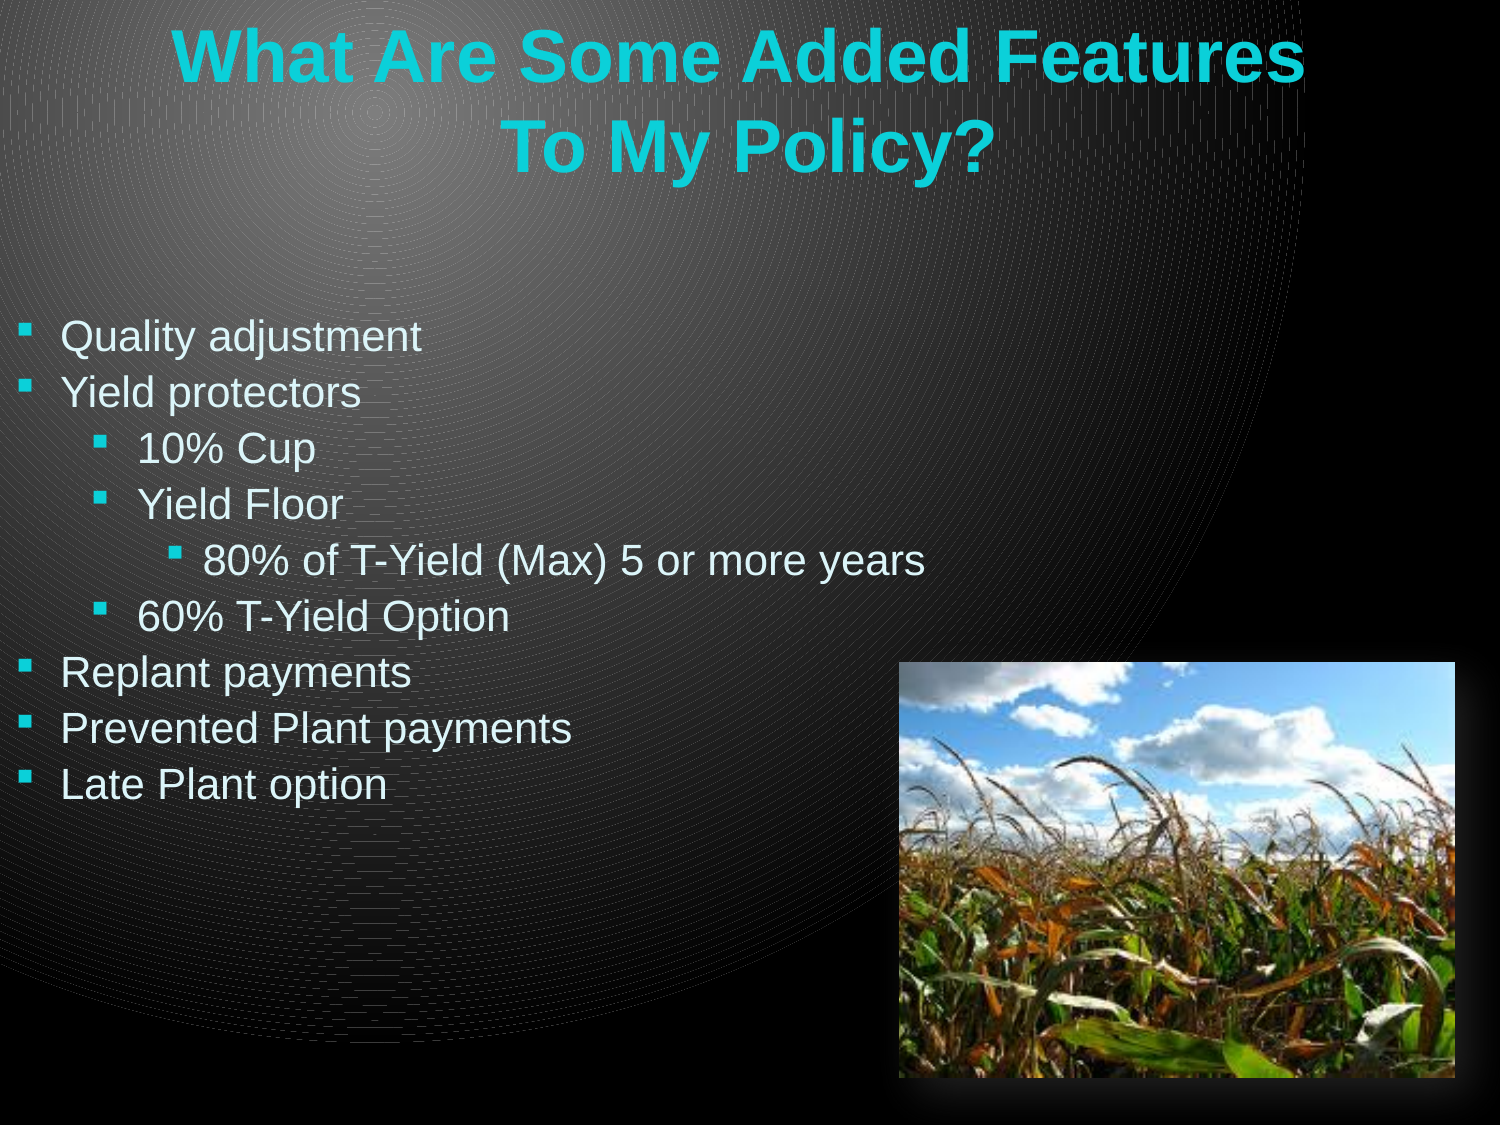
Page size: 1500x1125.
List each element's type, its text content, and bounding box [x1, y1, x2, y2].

picture [899, 662, 1455, 1079]
list Quality adjustment Yield protectors 10% Cup Yield Floor 80% of T-Yield (Max) 5 or more years 60% T-Yield Option Replant payments Prevented Plant payments Late Plant option [0, 306, 1000, 1019]
text_box What Are Some Added Features To My Policy? [0, 0, 1500, 195]
